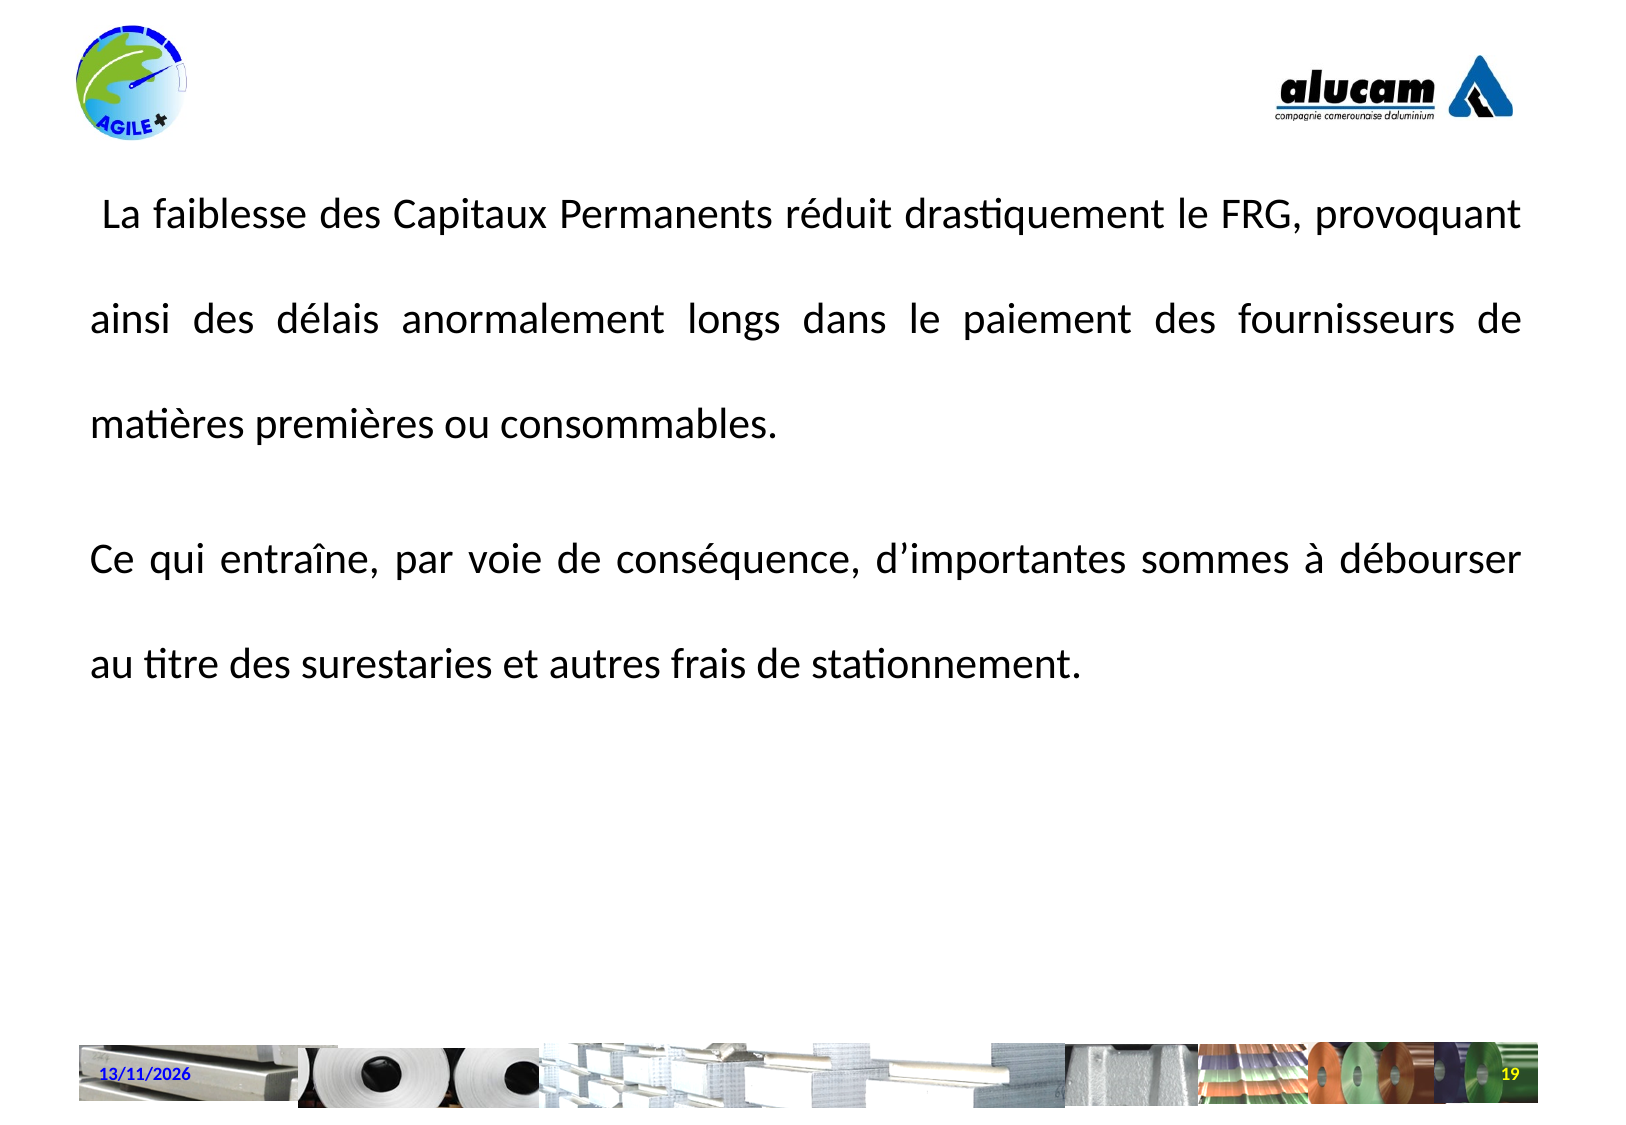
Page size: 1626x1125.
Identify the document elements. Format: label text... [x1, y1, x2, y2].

slide_number 19 [1158, 1042, 1538, 1103]
picture [75, 25, 188, 124]
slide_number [81, 1042, 461, 1103]
picture [79, 1042, 1538, 1108]
text_box La faiblesse des Capitaux Permanents réduit drastiquement le FRG, provoquant ainsi des délais anormalement longs dans le paiement des fournisseurs de matières premières ou consommables. Ce qui entraîne, par voie de conséquence, d’importantes sommes à débourser au titre des surestaries et autres frais de stationnement. [75, 124, 1538, 705]
picture [1275, 55, 1513, 121]
